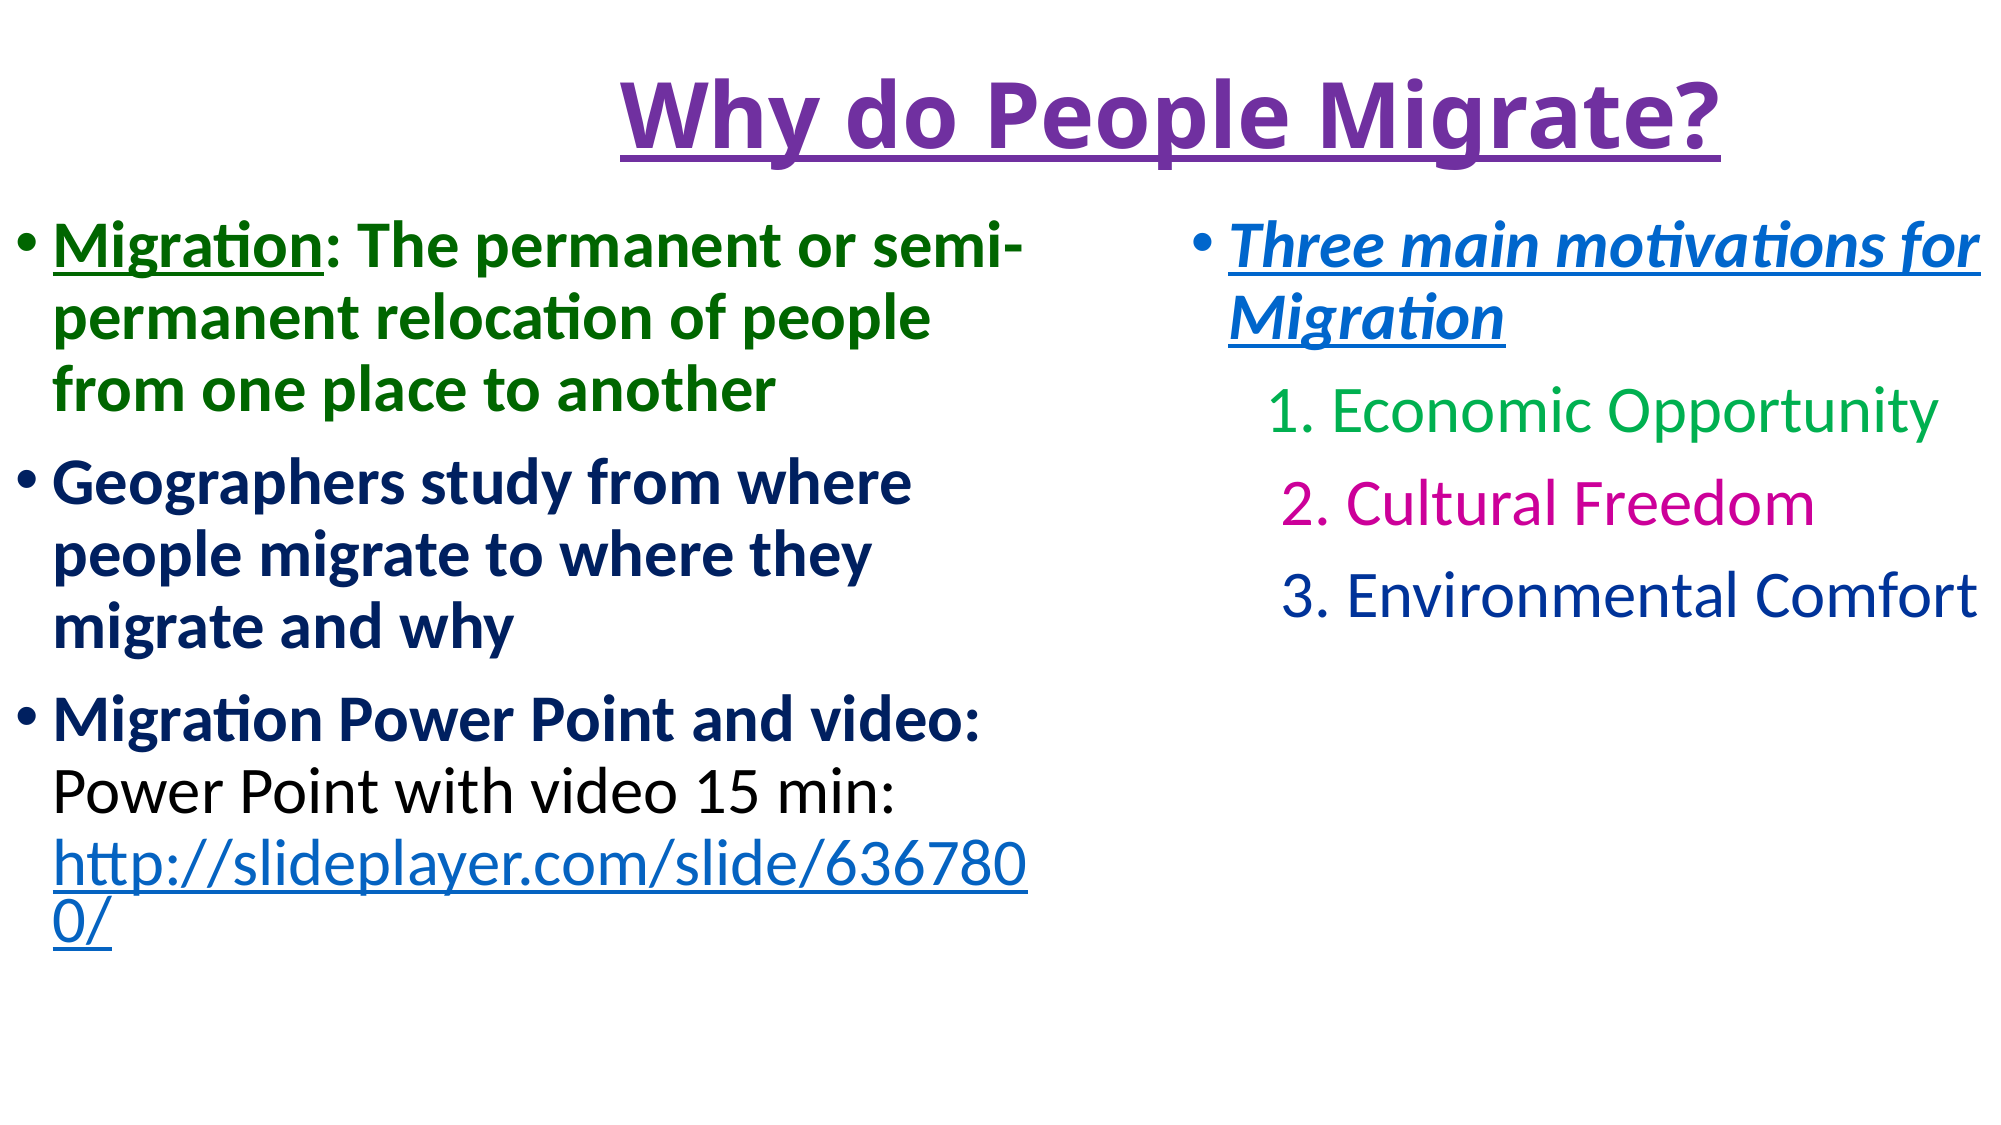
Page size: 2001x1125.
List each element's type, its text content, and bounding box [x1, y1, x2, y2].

title Why do People Migrate? [225, 15, 1800, 222]
list Three main motivations for Migration 1. Economic Opportunity 2. Cultural Freedom 3. Environmental Comfort [1175, 202, 2000, 1125]
list Migration: The permanent or semi-permanent relocation of people from one place to another Geographers study from where people migrate to where they migrate and why Migration Power Point and video: Power Point with video 15 min: http://slideplayer.com/slide/6367800/ [0, 202, 1050, 1125]
